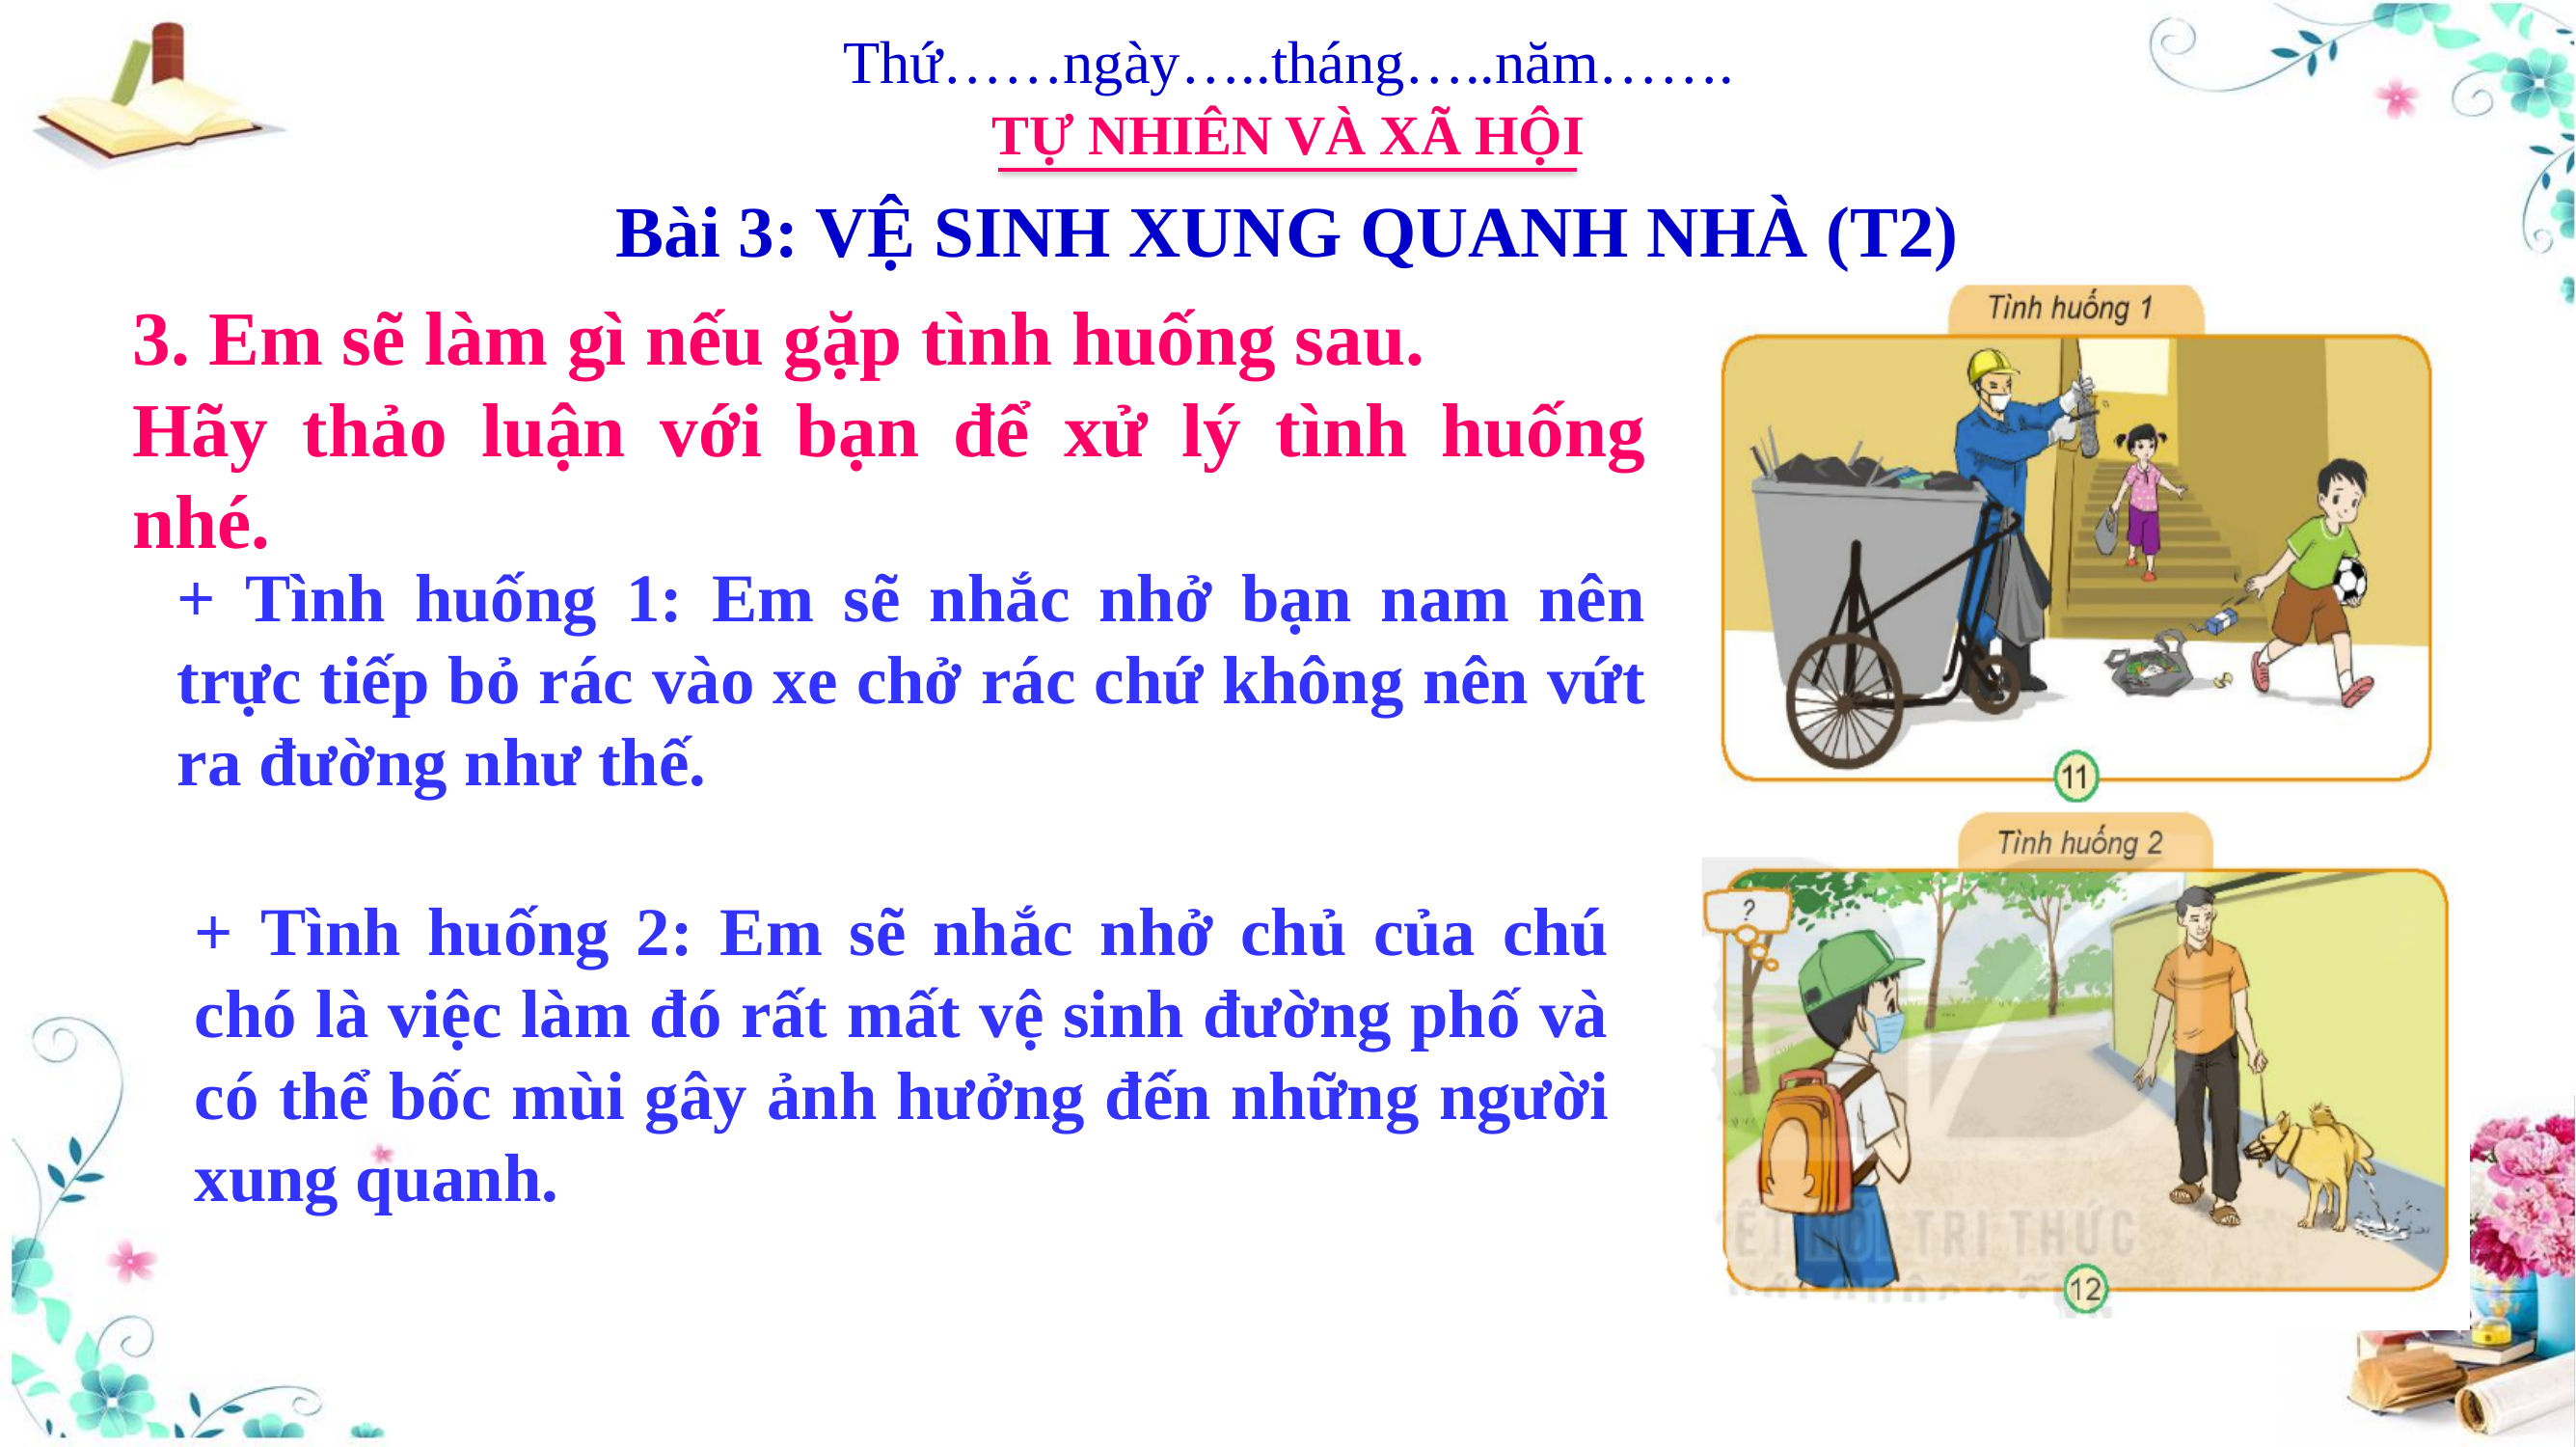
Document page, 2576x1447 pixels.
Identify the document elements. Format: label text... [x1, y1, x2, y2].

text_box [824, 15, 1755, 175]
text_box Bài 3: VỆ SINH XUNG QUANH NHÀ (T2) [455, 173, 2120, 284]
text_box + Tình huống 2: Em sẽ nhắc nhở chủ của chú chó là việc làm đó rất mất vệ sinh đường phố và có thể bốc mùi gây ảnh hưởng đến những người xung quanh. [180, 880, 1625, 1222]
picture [0, 0, 2576, 1447]
text_box 3. Em sẽ làm gì nếu gặp tình huống sau. Hãy thảo luận với bạn để xử lý tình huống nhé. [118, 282, 1662, 572]
text_box + Tình huống 1: Em sẽ nhắc nhở bạn nam nên trực tiếp bỏ rác vào xe chở rác chứ không nên vứt ra đường như thế. [163, 464, 1662, 806]
